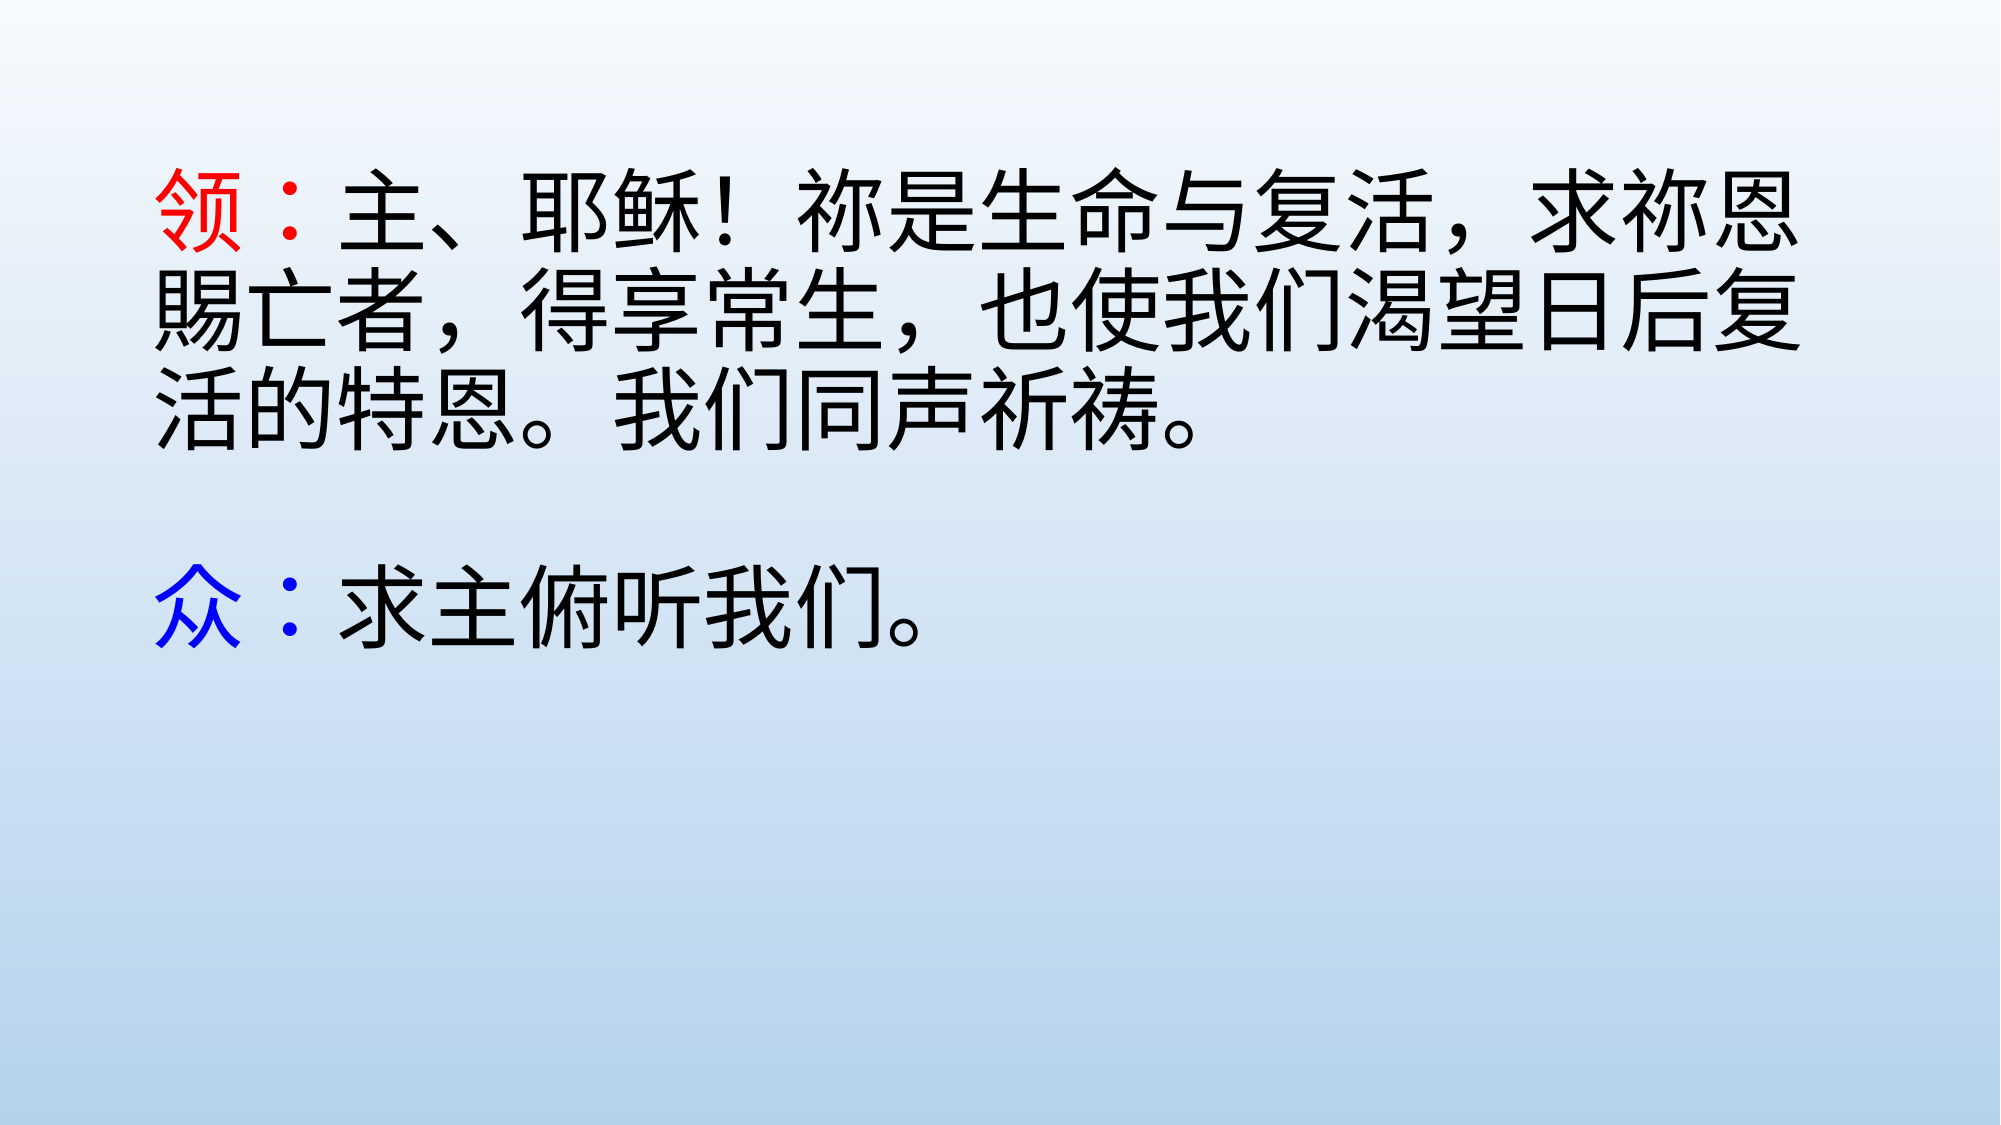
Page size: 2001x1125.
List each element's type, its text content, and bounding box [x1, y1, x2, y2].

title 领：主、耶稣！祢是生命与复活，求祢恩賜亡者，得享常生，也使我们渴望日后复活的特恩。我们同声祈祷。 众：求主俯听我们。 [137, 59, 1863, 1077]
